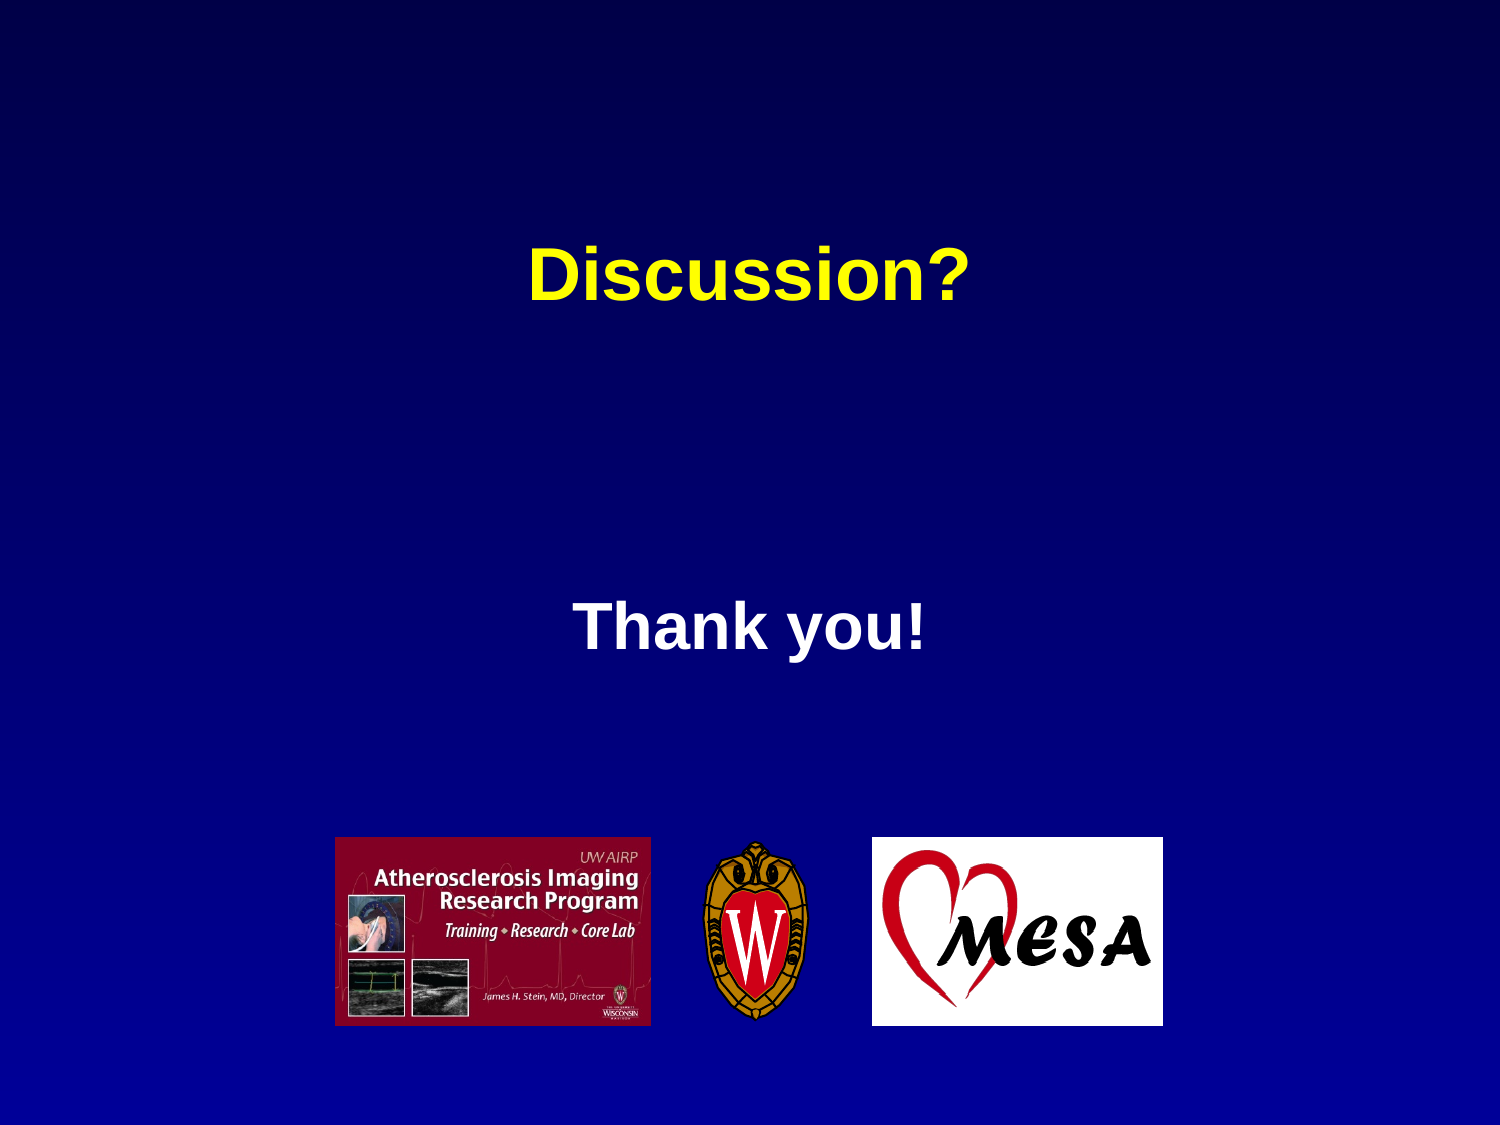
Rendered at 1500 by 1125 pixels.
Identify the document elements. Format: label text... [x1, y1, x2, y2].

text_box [335, 837, 1163, 1026]
title Discussion? [112, 149, 1388, 392]
subtitle Thank you! [225, 575, 1275, 863]
